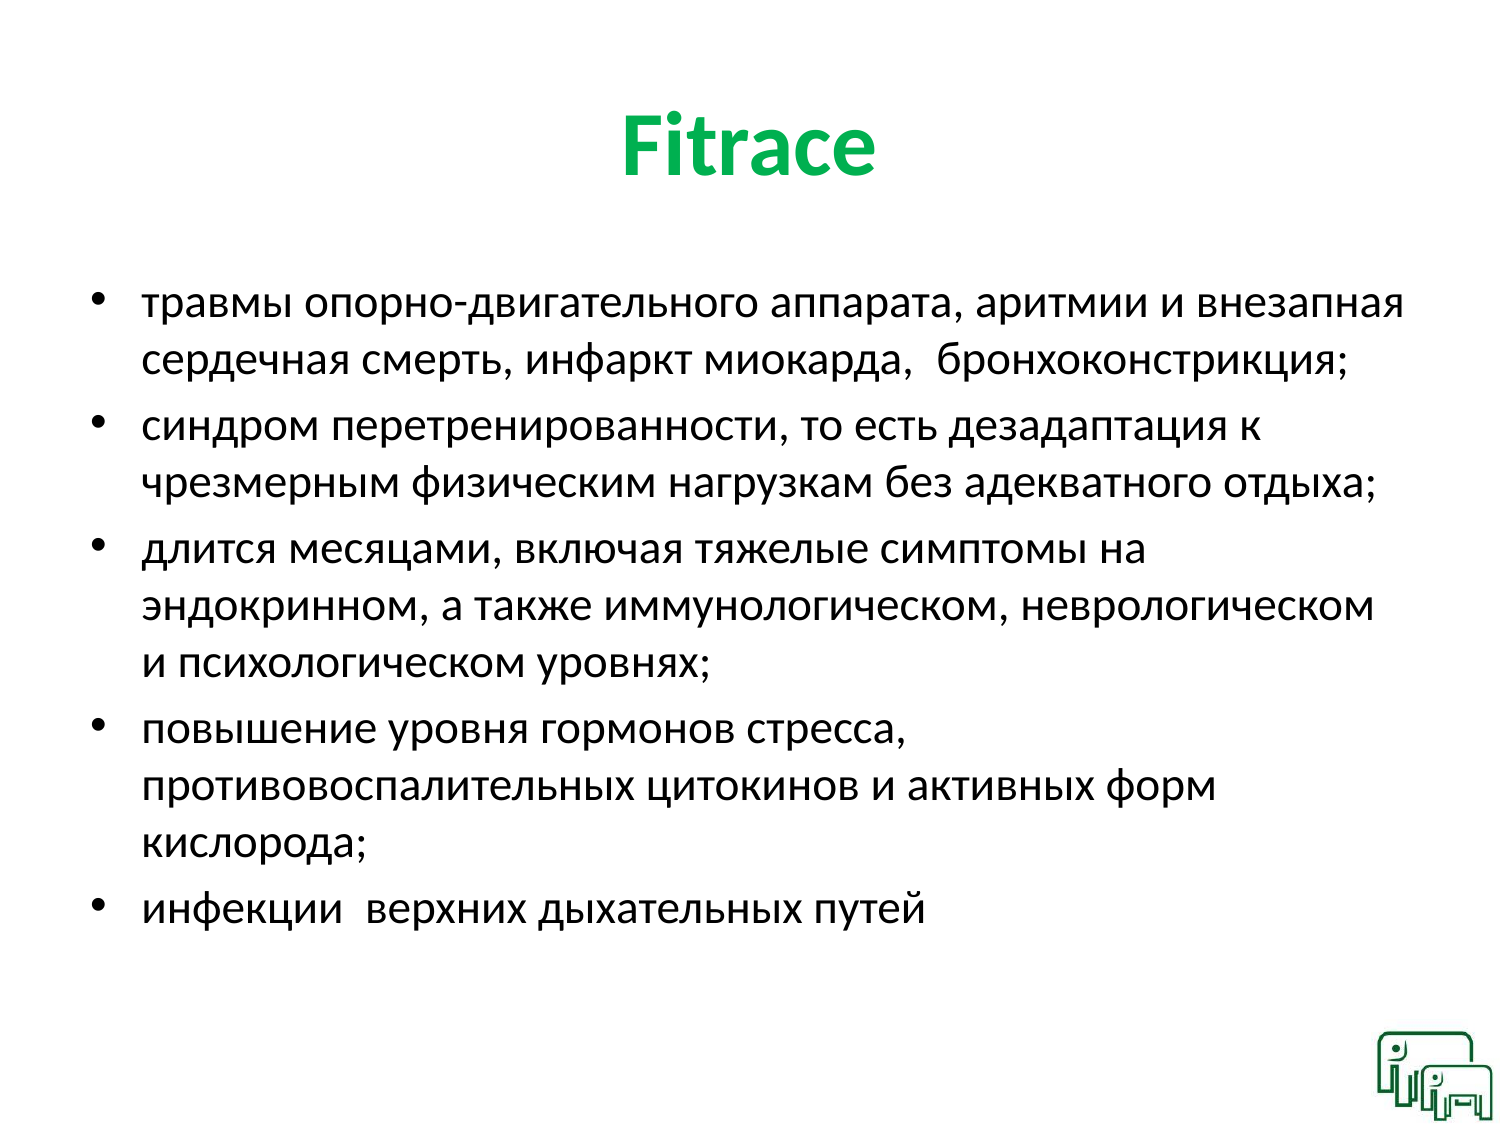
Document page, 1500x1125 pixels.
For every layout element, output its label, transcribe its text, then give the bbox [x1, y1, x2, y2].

picture [1370, 1019, 1500, 1125]
title Fitrace [75, 45, 1425, 233]
list травмы опорно-двигательного аппарата, аритмии и внезапная сердечная смерть, инфаркт миокарда, бронхоконстрикция; синдром перетренированности, то есть дезадаптация к чрезмерным физическим нагрузкам без адекватного отдыха; длится месяцами, включая тяжелые симптомы на эндокринном, а также иммунологическом, неврологическом и психологическом уровнях; повышение уровня гормонов стресса, противовоспалительных цитокинов и активных форм кислорода; инфекции верхних дыхательных путей [75, 262, 1425, 1005]
